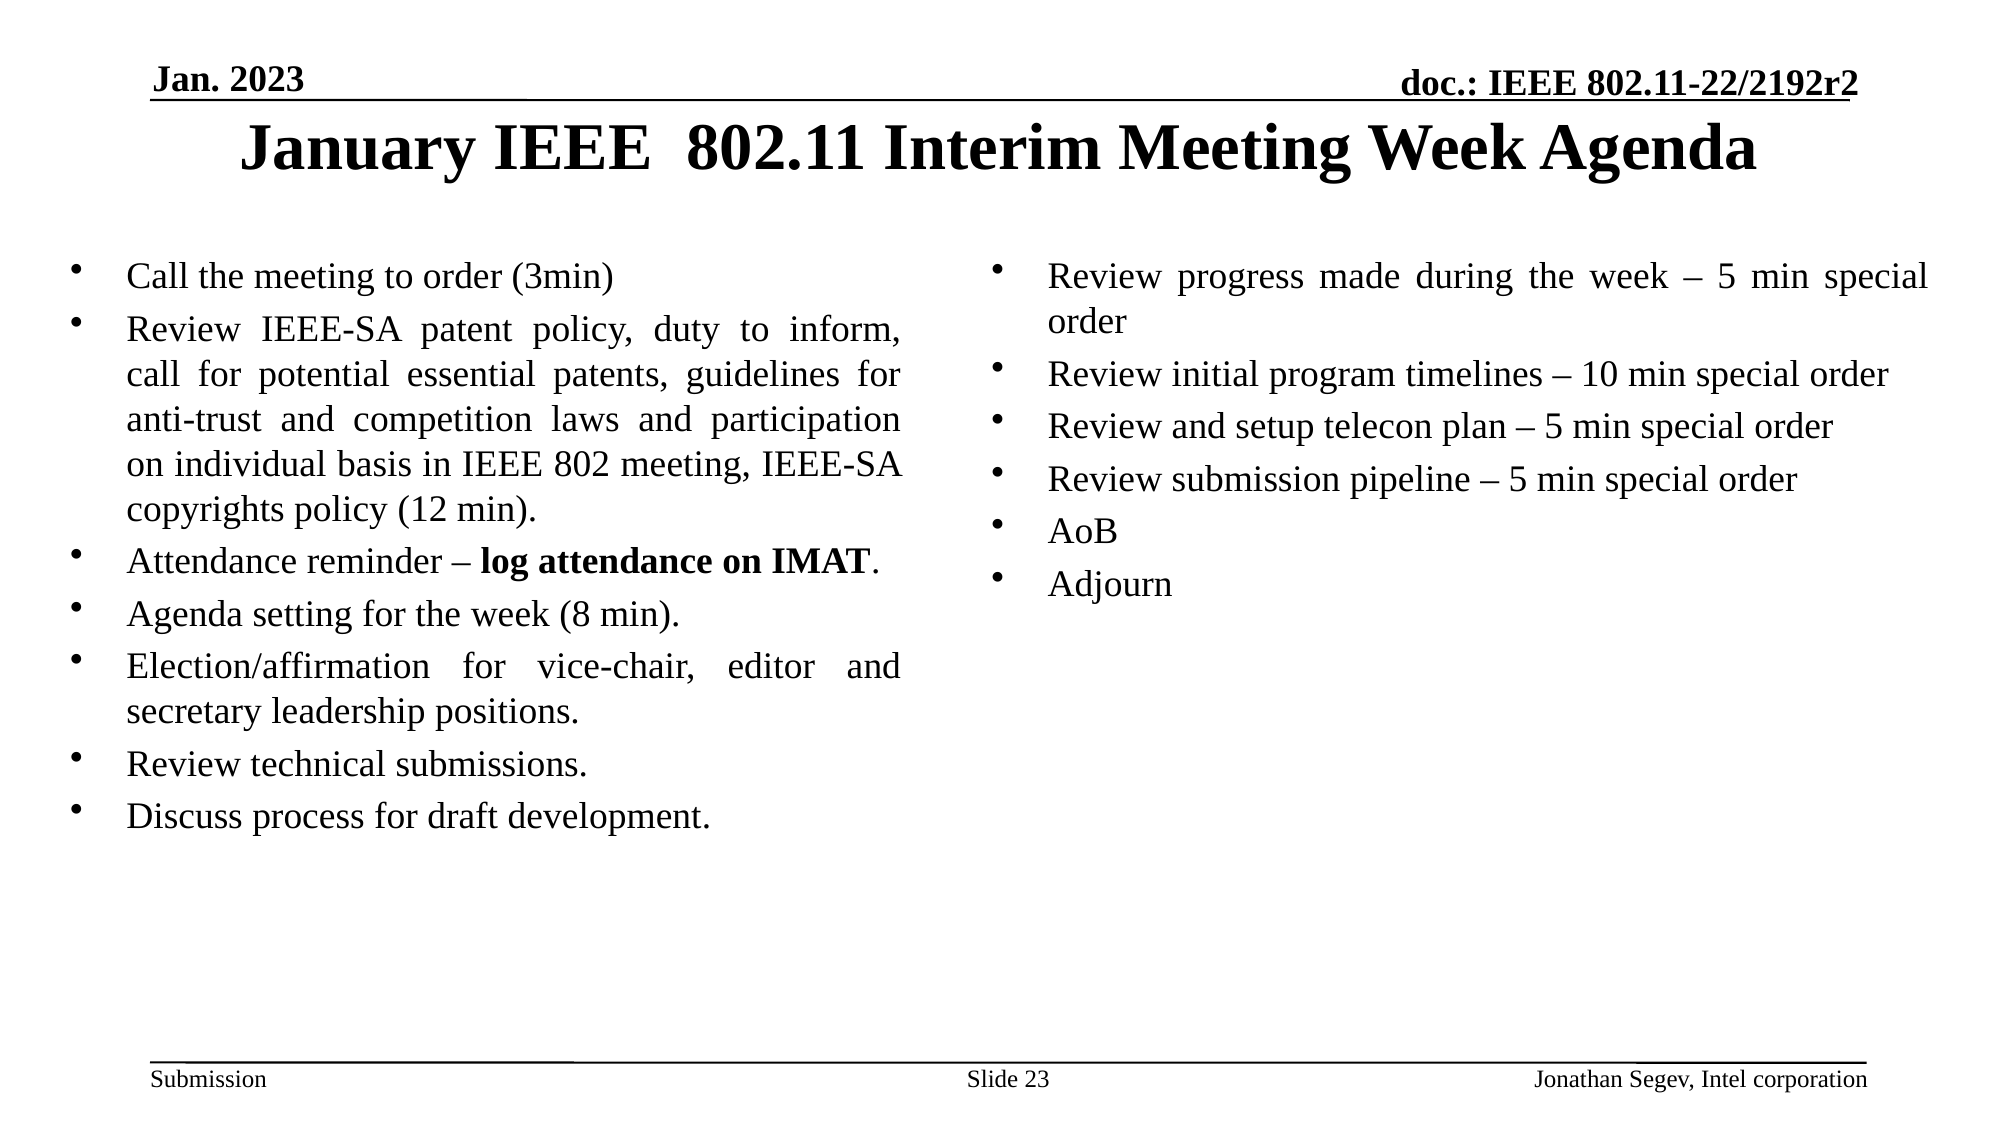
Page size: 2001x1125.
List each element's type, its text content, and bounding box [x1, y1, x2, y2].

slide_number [152, 54, 563, 100]
footer Jonathan Segev, Intel corporation [1171, 1061, 1869, 1093]
title January IEEE 802.11 Interim Meeting Week Agenda [149, 112, 1850, 173]
slide_number Slide 23 [950, 1061, 1067, 1123]
text_box Review progress made during the week – 5 min special order Review initial program timelines – 10 min special order Review and setup telecon plan – 5 min special order Review submission pipeline – 5 min special order AoB Adjourn [976, 243, 1945, 1008]
list Call the meeting to order (3min) Review IEEE-SA patent policy, duty to inform, call for potential essential patents, guidelines for anti-trust and competition laws and participation on individual basis in IEEE 802 meeting, IEEE-SA copyrights policy (12 min). Attendance reminder – log attendance on IMAT. Agenda setting for the week (8 min). Election/affirmation for vice-chair, editor and secretary leadership positions. Review technical submissions. Discuss process for draft development. [54, 243, 918, 1036]
